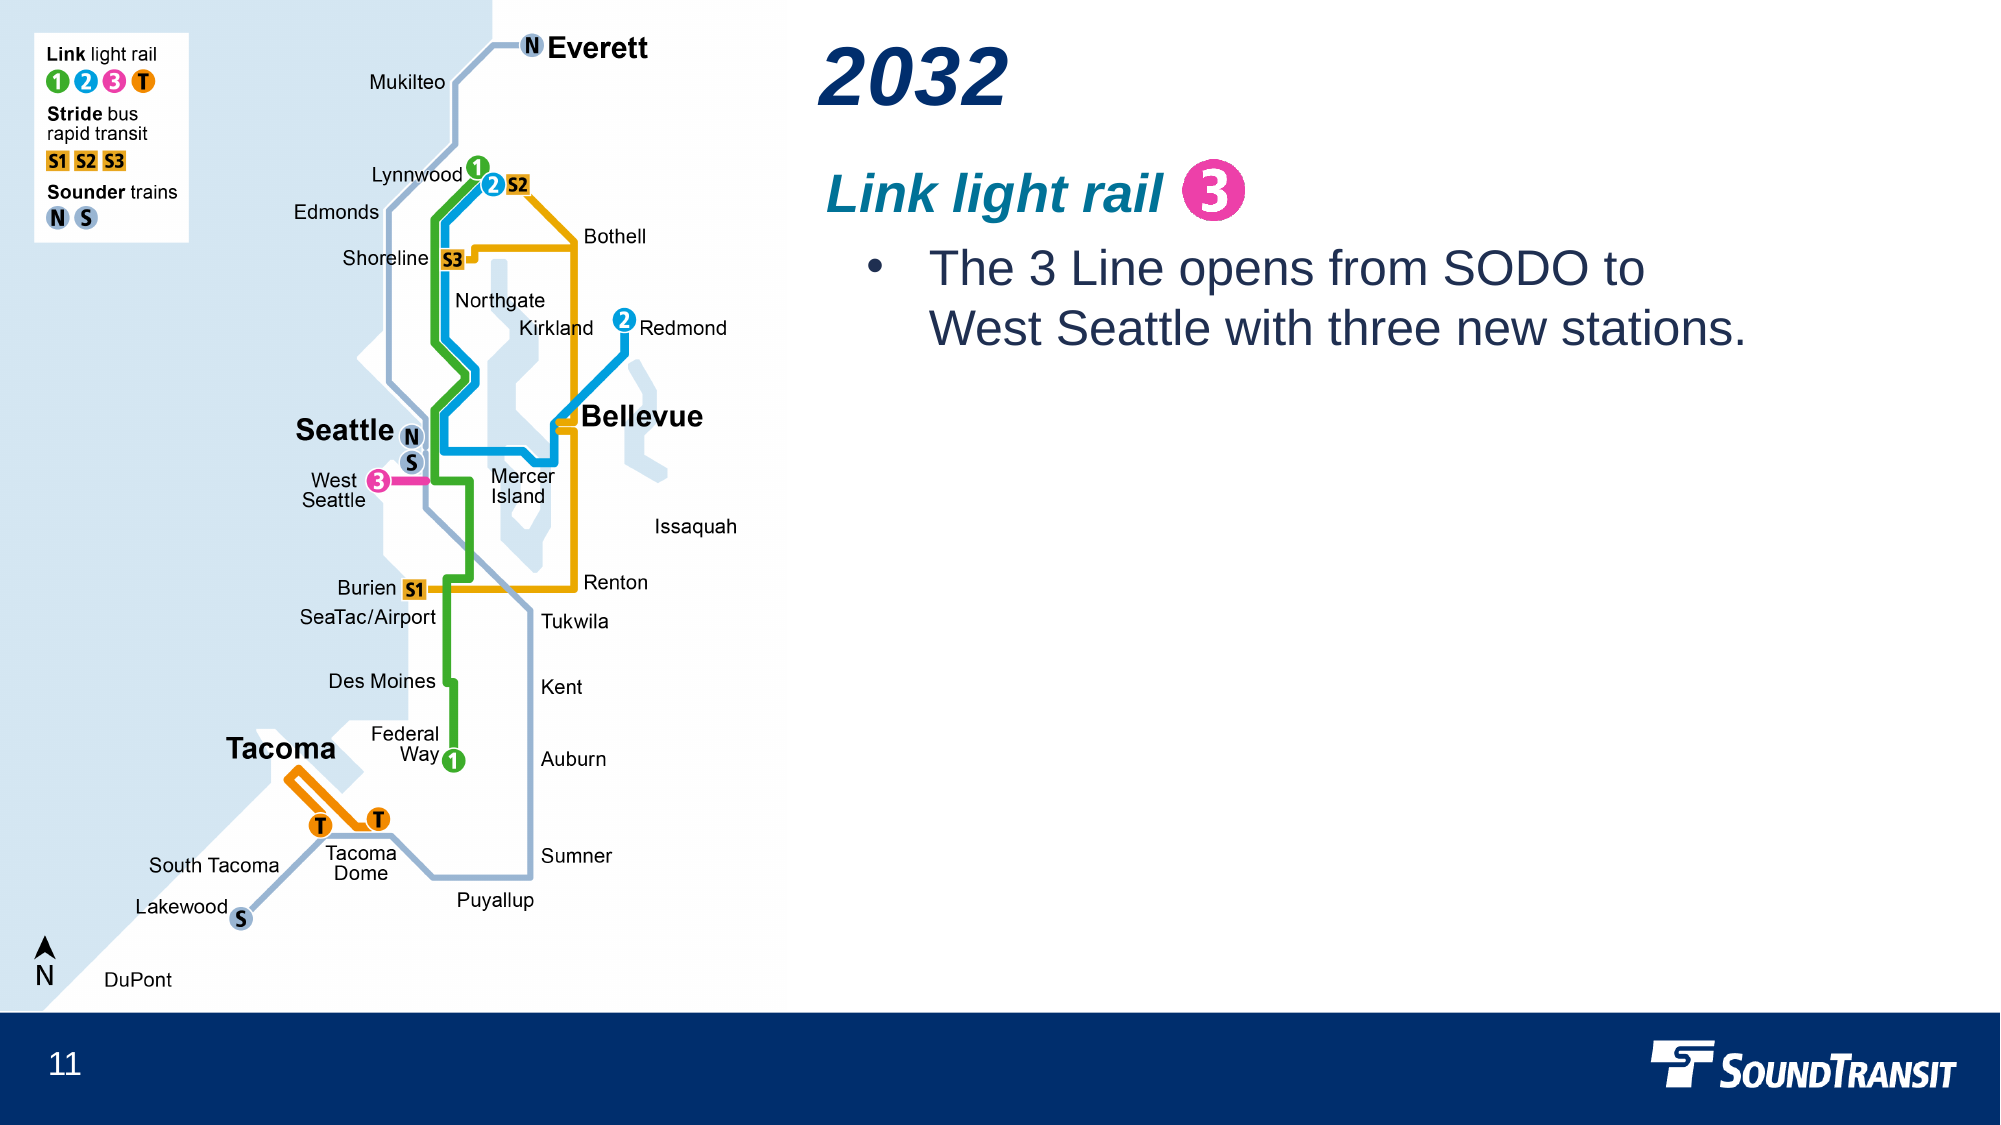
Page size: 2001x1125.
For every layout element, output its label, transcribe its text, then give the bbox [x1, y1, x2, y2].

picture [1182, 159, 1246, 221]
text_box Link light rail The 3 Line opens from SODO to West Seattle with three new stations. [790, 150, 1942, 429]
picture [1650, 1040, 1957, 1088]
picture [0, 0, 787, 1011]
title 2032 [804, 31, 1837, 150]
